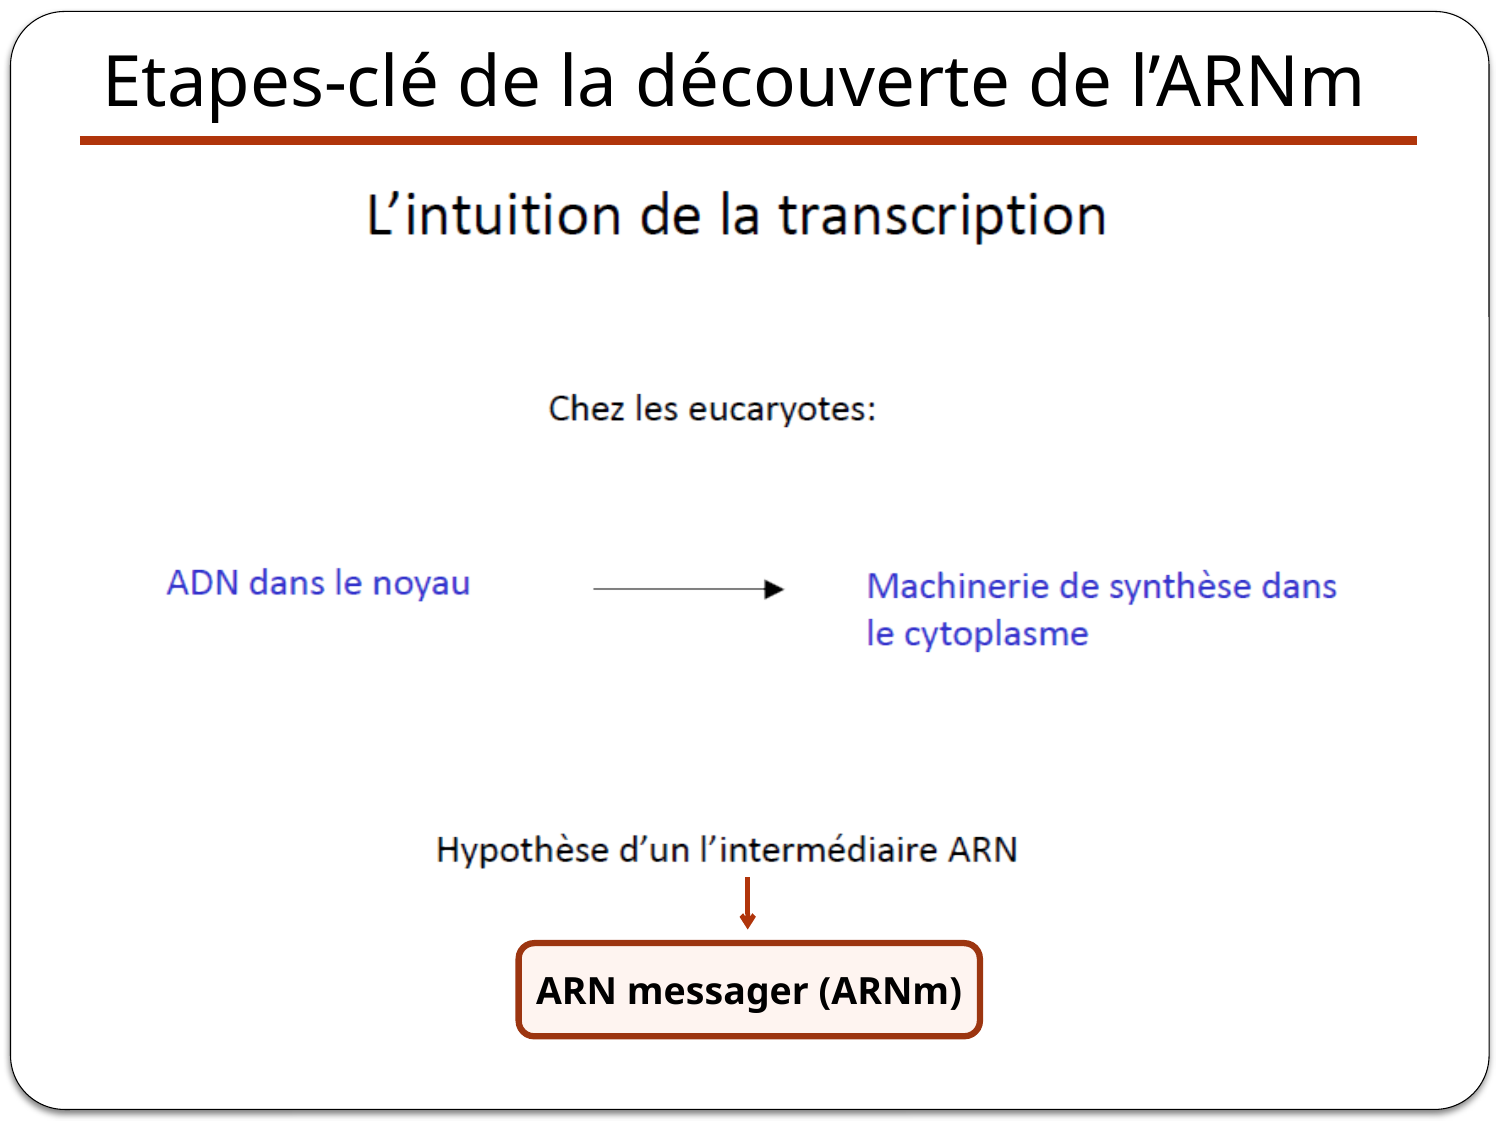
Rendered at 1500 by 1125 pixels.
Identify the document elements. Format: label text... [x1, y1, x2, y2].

picture [155, 167, 1351, 884]
text_box Etapes-clé de la découverte de l’ARNm [87, 27, 1410, 128]
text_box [518, 876, 981, 1037]
